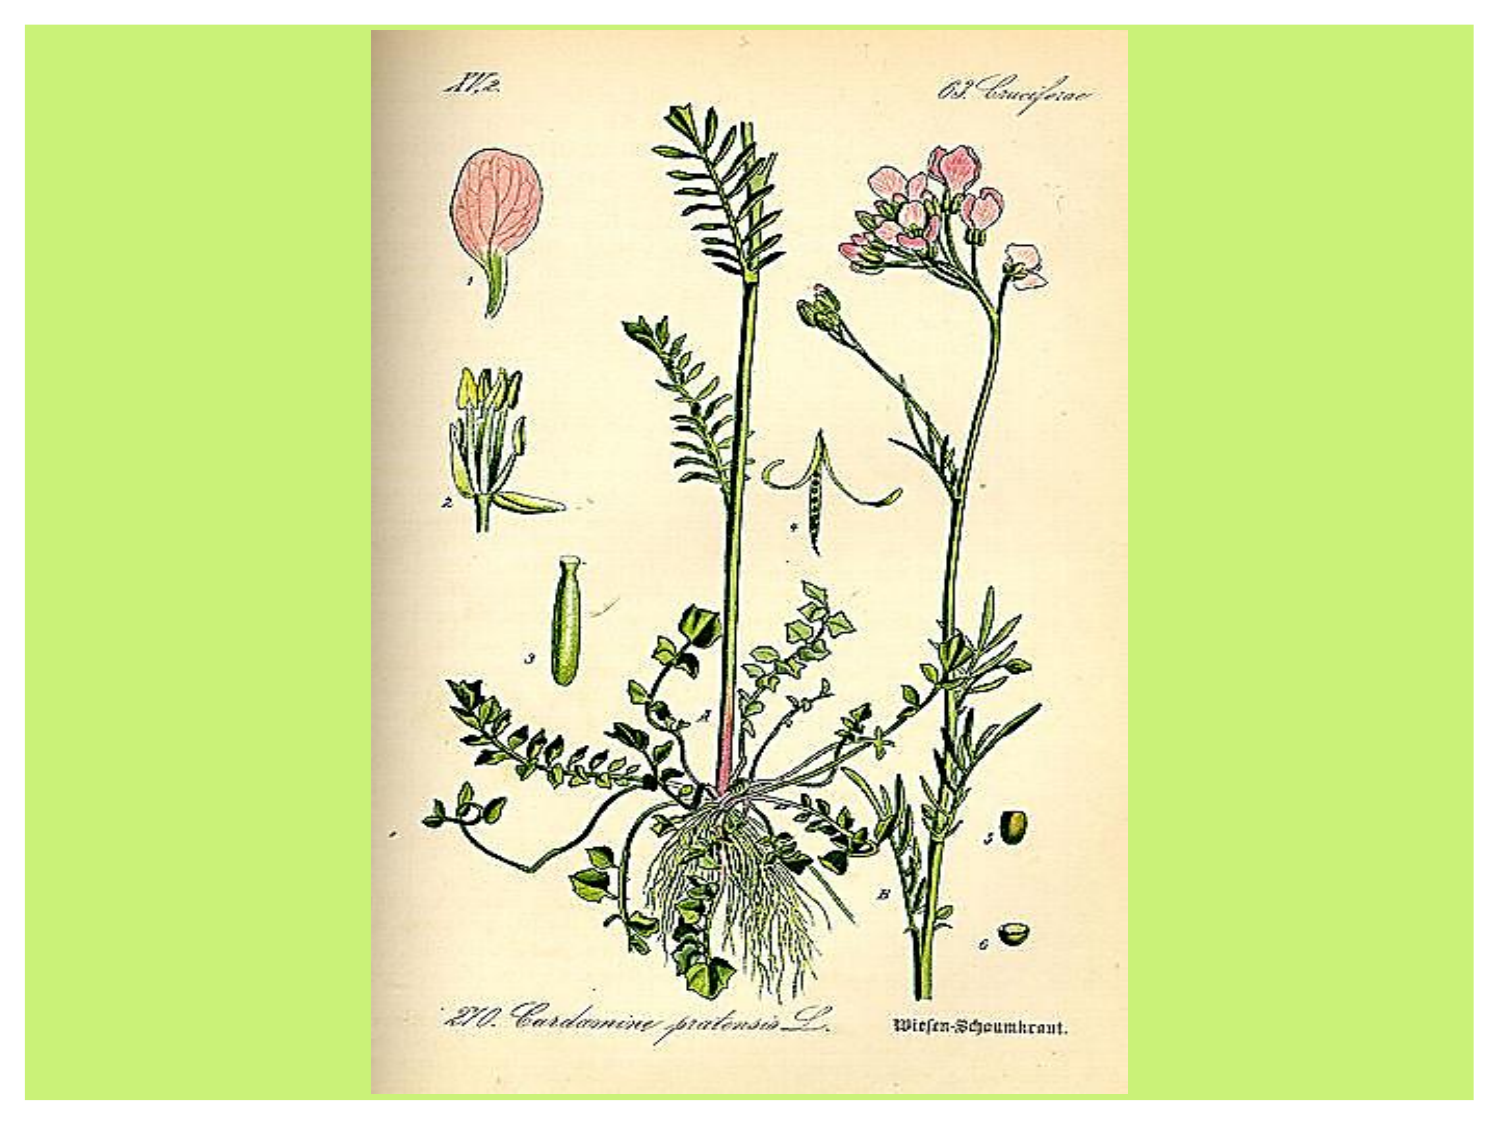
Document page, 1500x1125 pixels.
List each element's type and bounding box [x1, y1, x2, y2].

picture [371, 30, 1129, 1095]
